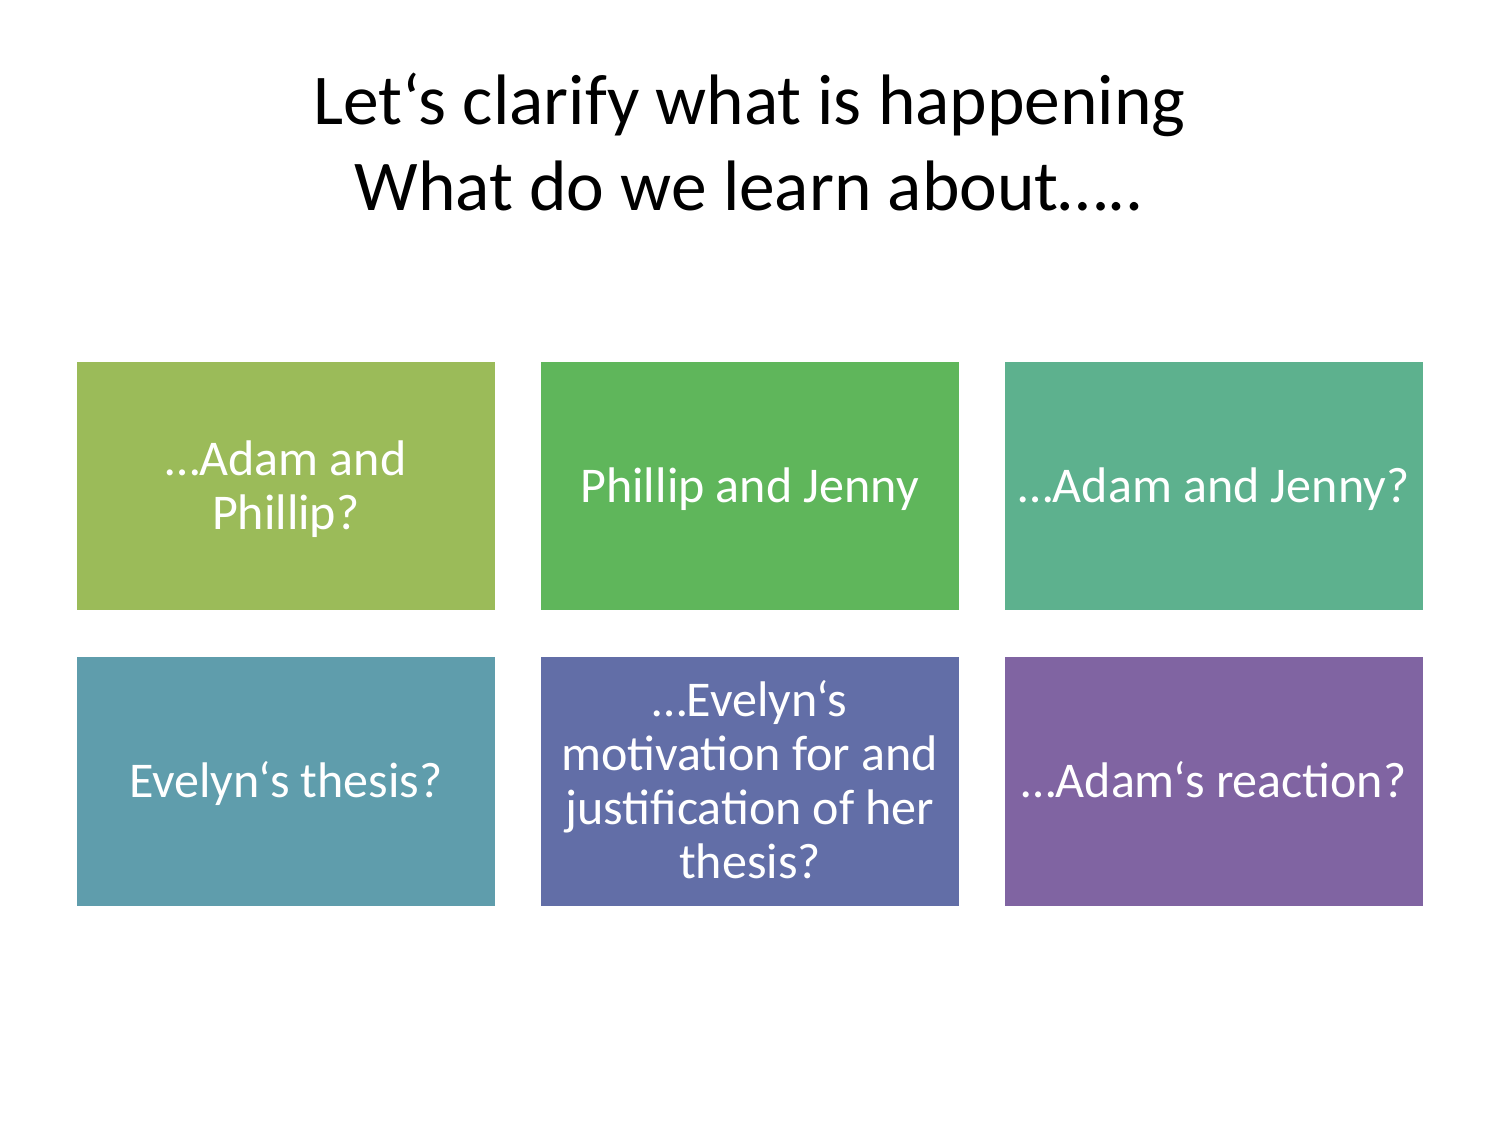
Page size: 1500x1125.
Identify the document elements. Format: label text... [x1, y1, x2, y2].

title Let‘s clarify what is happening What do we learn about….. [75, 45, 1425, 233]
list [74, 262, 1426, 1006]
